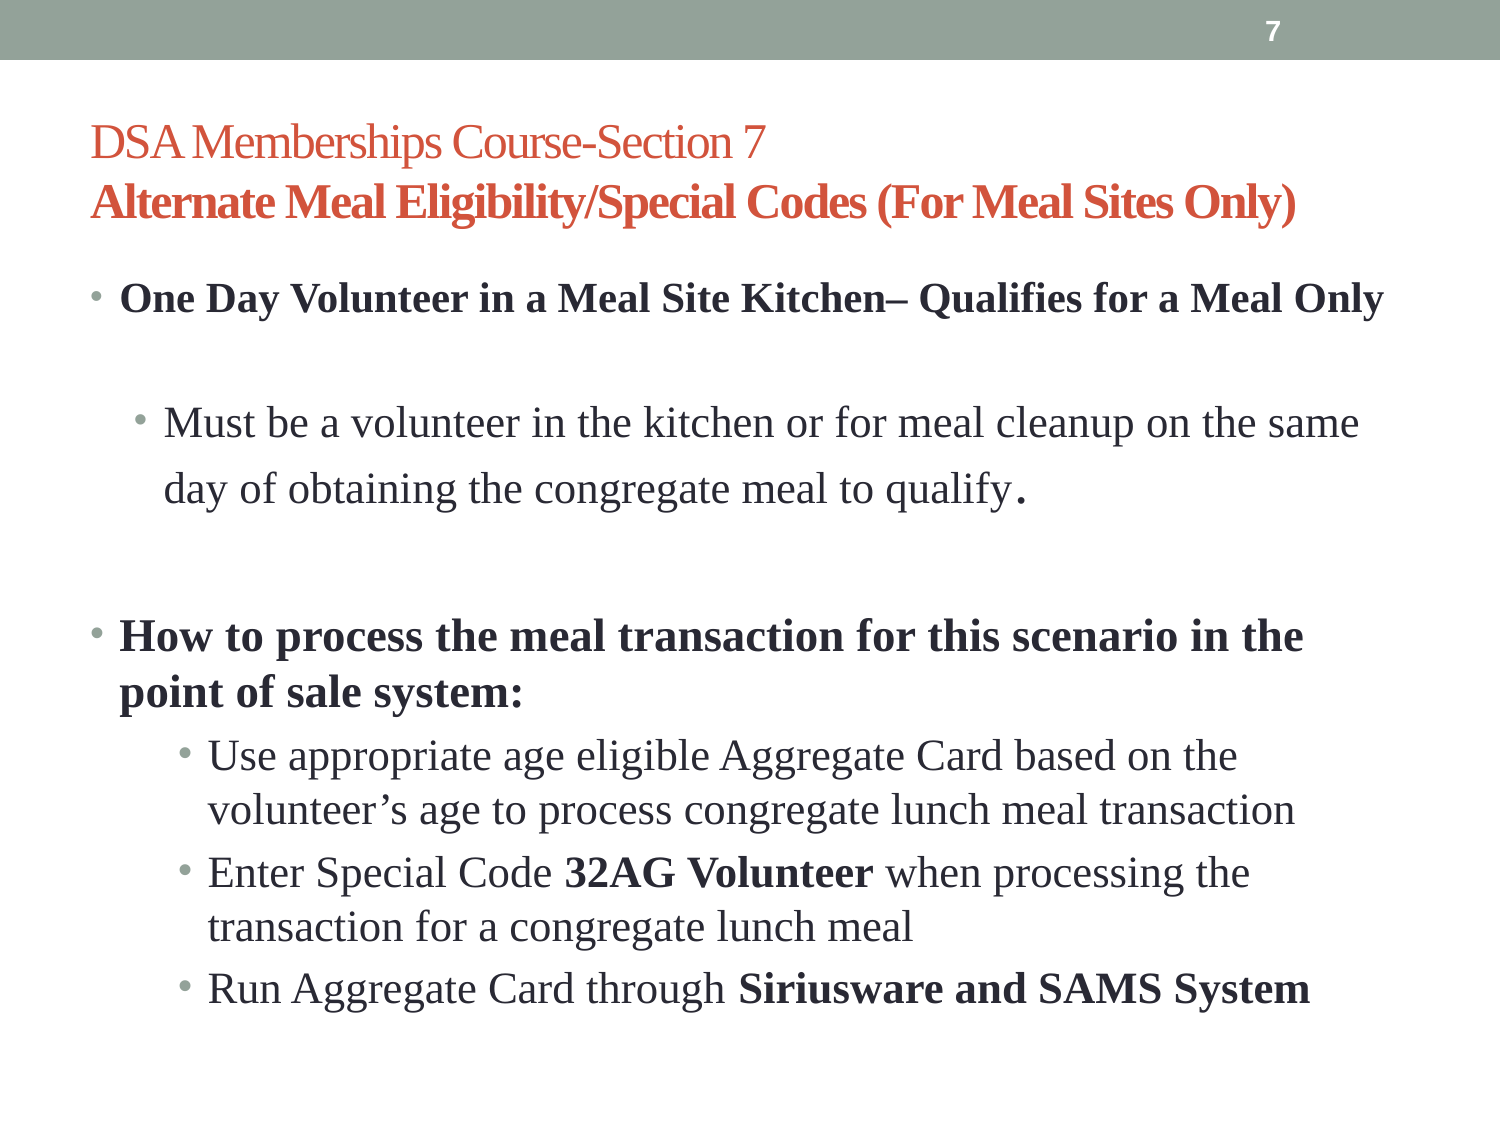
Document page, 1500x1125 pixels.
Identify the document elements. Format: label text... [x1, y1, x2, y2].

title DSA Memberships Course-Section 7 Alternate Meal Eligibility/Special Codes (For Meal Sites Only) [75, 87, 1425, 250]
list One Day Volunteer in a Meal Site Kitchen– Qualifies for a Meal Only Must be a volunteer in the kitchen or for meal cleanup on the same day of obtaining the congregate meal to qualify. How to process the meal transaction for this scenario in the point of sale system: Use appropriate age eligible Aggregate Card based on the volunteer’s age to process congregate lunch meal transaction Enter Special Code 32AG Volunteer when processing the transaction for a congregate lunch meal Run Aggregate Card through Siriusware and SAMS System [75, 262, 1425, 1063]
slide_number 7 [1250, 3, 1425, 57]
